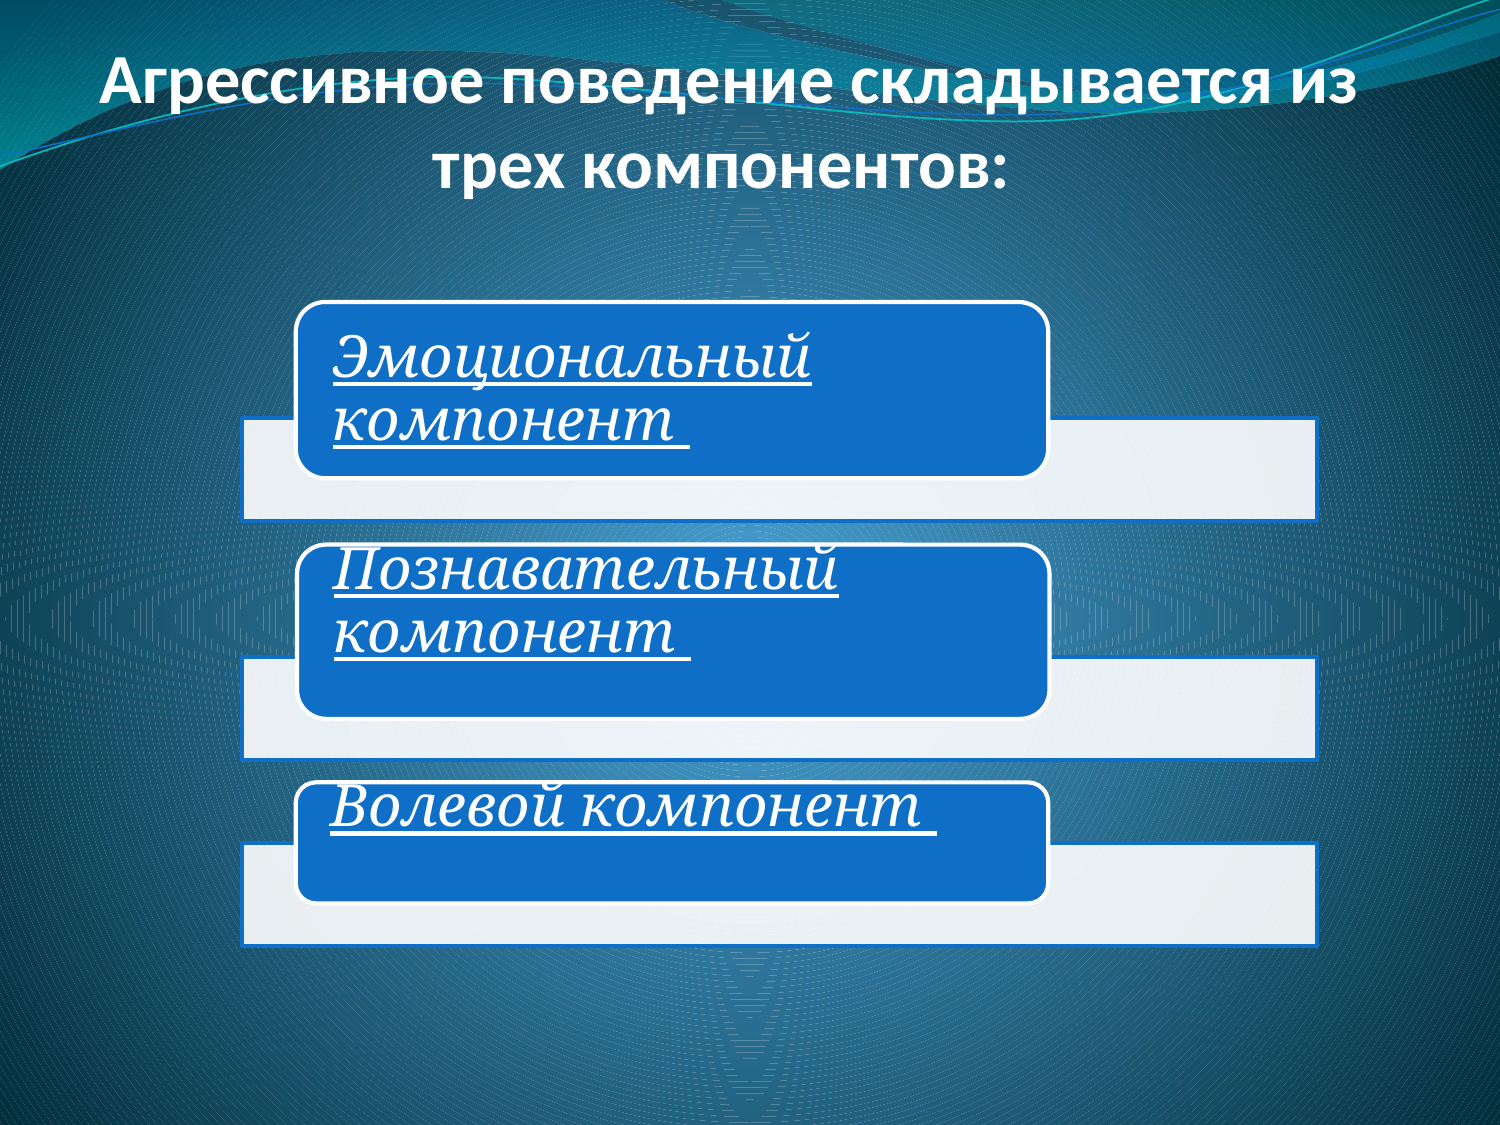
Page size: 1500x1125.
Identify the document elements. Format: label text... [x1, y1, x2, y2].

text_box Эффект переноса [234, 291, 241, 457]
text_box Эффект переноса [1318, 292, 1323, 457]
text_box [241, 290, 1318, 958]
subtitle [87, 928, 1376, 1035]
title Агрессивное поведение складывается из трех компонентов: [87, 30, 1376, 457]
text_box И старше [234, 928, 1323, 971]
